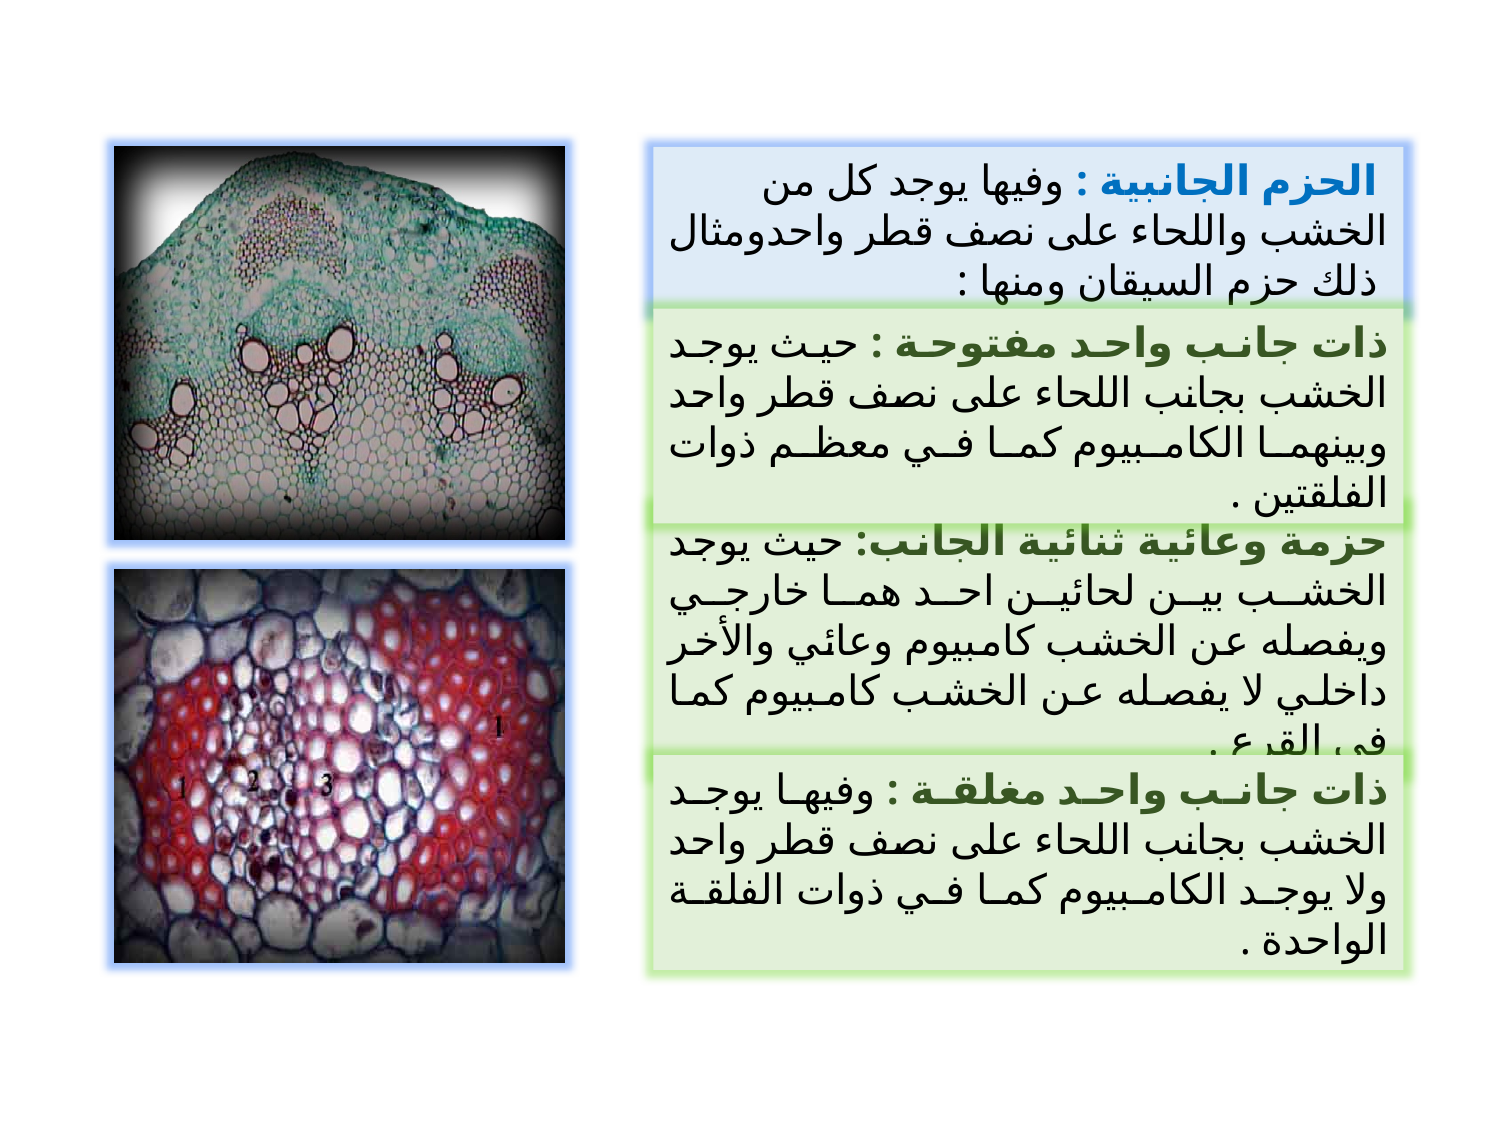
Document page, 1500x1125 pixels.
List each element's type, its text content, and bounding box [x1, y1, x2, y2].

text_box ذات جانب واحد مفتوحة : حيث يوجد الخشب بجانب اللحاء على نصف قطر واحد وبينهما الكامبيوم كما في معظم ذوات الفلقتين . [653, 308, 1404, 524]
picture [114, 569, 565, 963]
text_box الحزم الجانبية : وفيها يوجد كل من الخشب واللحاء على نصف قطر واحدومثال ذلك حزم السيقان ومنها : [653, 146, 1404, 297]
text_box ذات جانب واحد مغلقة : وفيها يوجد الخشب بجانب اللحاء على نصف قطر واحد ولا يوجد الكامبيوم كما في ذوات الفلقة الواحدة . [653, 755, 1404, 970]
picture [114, 146, 565, 540]
text_box حزمة وعائية ثنائية الجانب: حيث يوجد الخشب بين لحائين احد هما خارجي ويفصله عن الخشب كامبيوم وعائي والأخر داخلي لا يفصله عن الخشب كامبيوم كما في القرع . [653, 538, 1404, 744]
